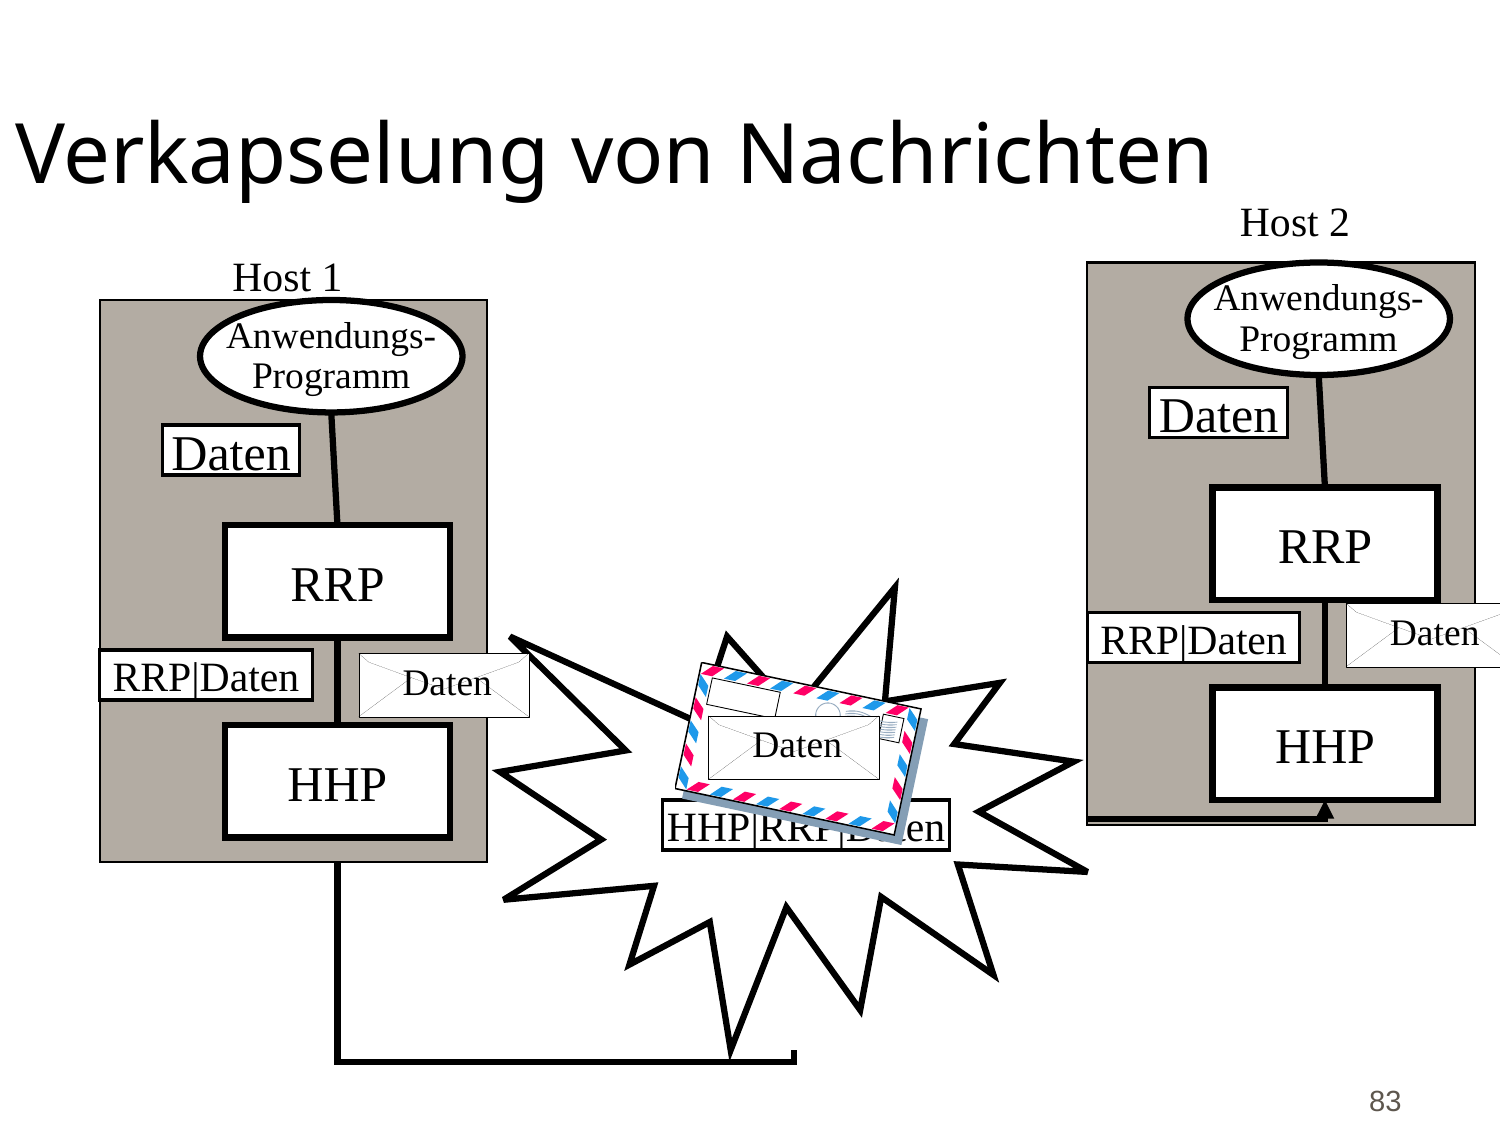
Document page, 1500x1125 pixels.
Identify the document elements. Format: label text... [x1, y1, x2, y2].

text_box HHP|RRP|Daten [662, 800, 670, 850]
text_box [835, 587, 895, 660]
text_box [99, 299, 488, 863]
text_box [1322, 262, 1475, 598]
text_box HHP [1212, 687, 1438, 800]
text_box Host 2 [1224, 187, 1365, 253]
text_box Anwendungs- Programm [1187, 262, 1450, 375]
text_box [1087, 262, 1324, 804]
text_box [1318, 377, 1326, 485]
text_box RRP [1212, 487, 1438, 600]
title Verkapselung von Nachrichten [0, 0, 1500, 209]
text_box [1326, 600, 1475, 825]
text_box HHP|RRP|Daten [931, 800, 950, 850]
slide_number 83 [1269, 1049, 1417, 1125]
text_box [1337, 599, 1500, 671]
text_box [427, 749, 641, 1125]
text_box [699, 712, 888, 783]
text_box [674, 662, 929, 846]
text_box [349, 649, 538, 721]
text_box Daten [1149, 387, 1288, 438]
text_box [1090, 802, 1326, 873]
text_box RRP|Daten [1087, 612, 1300, 663]
text_box Host 1 [217, 242, 358, 298]
text_box [510, 636, 1085, 1047]
